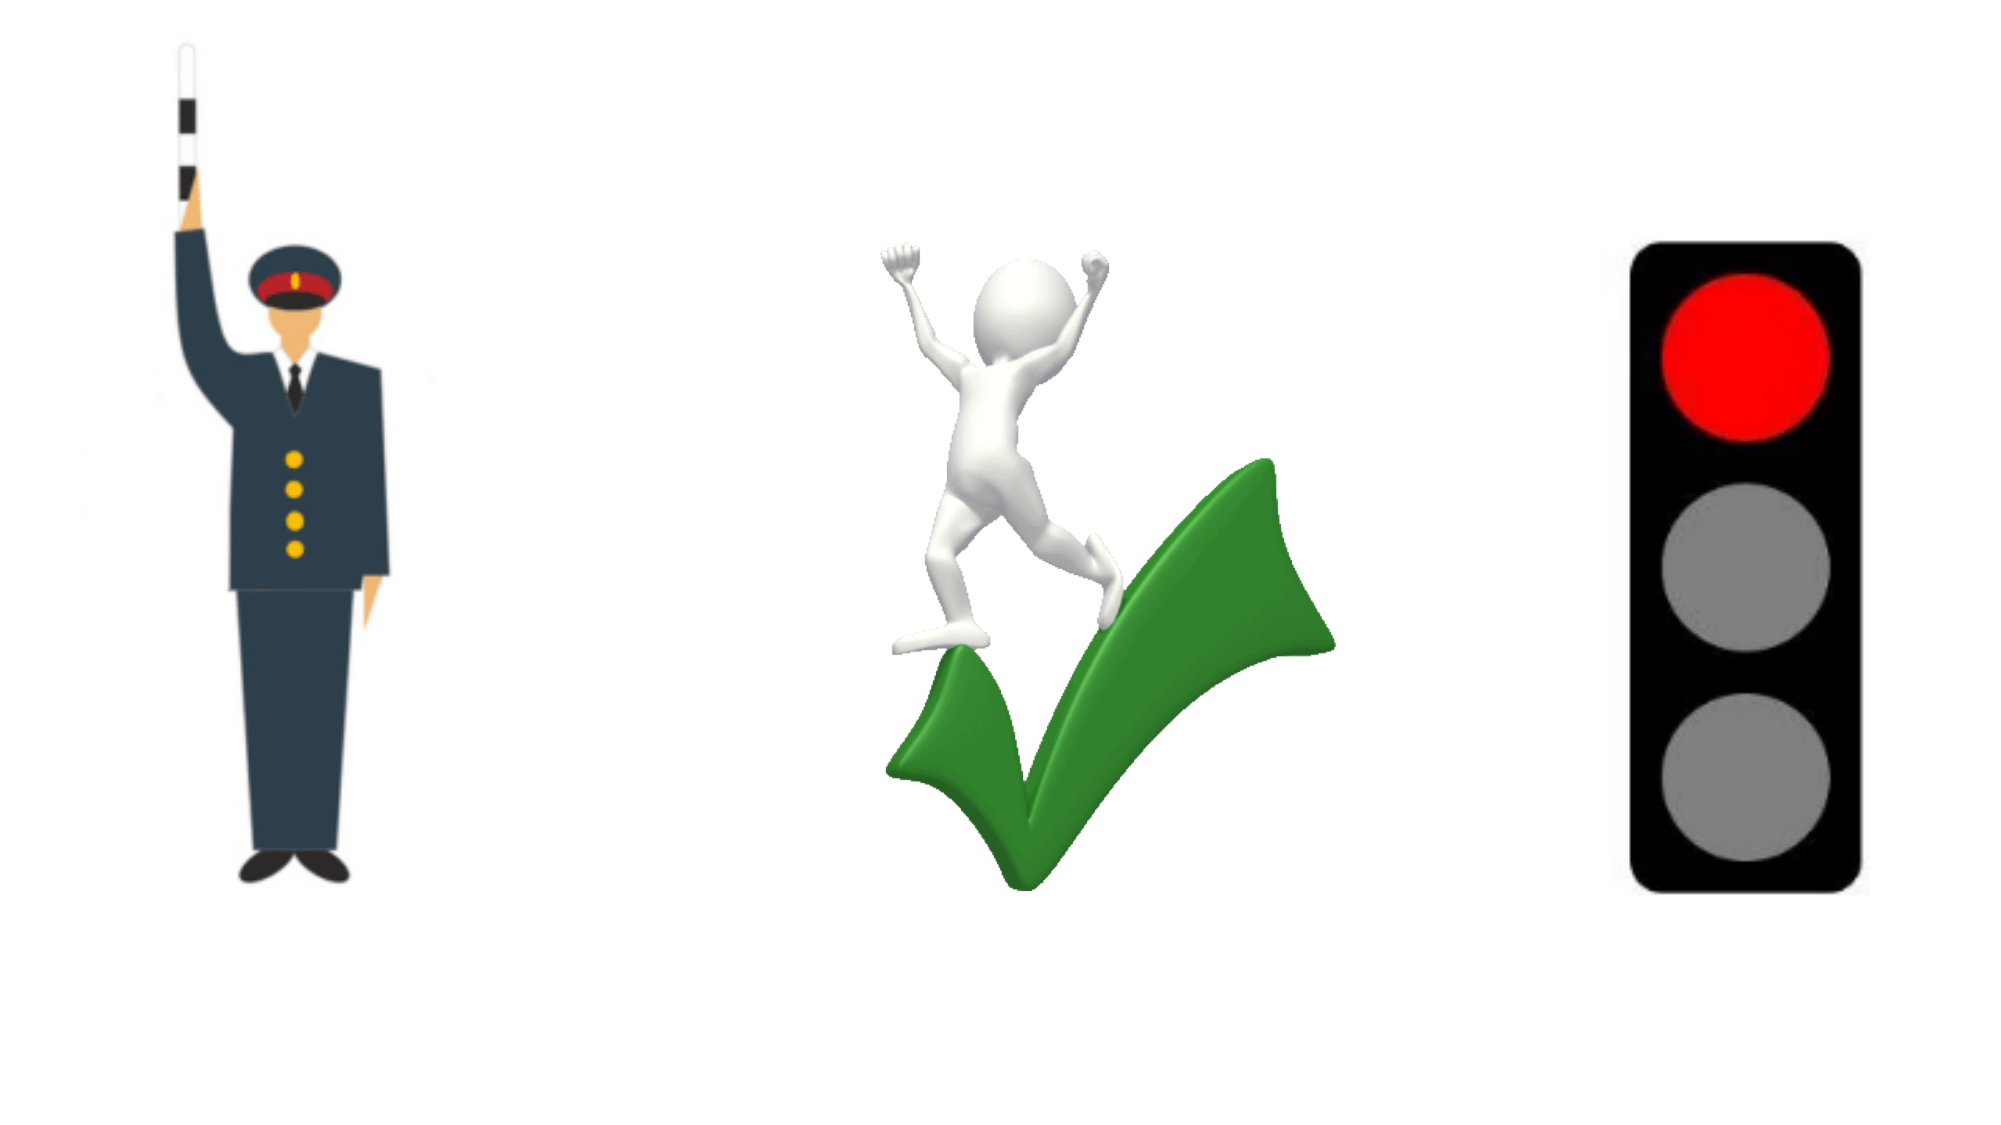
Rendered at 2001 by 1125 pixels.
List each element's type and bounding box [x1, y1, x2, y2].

picture [1601, 215, 1899, 919]
picture [0, 26, 634, 899]
picture [692, 194, 1474, 976]
